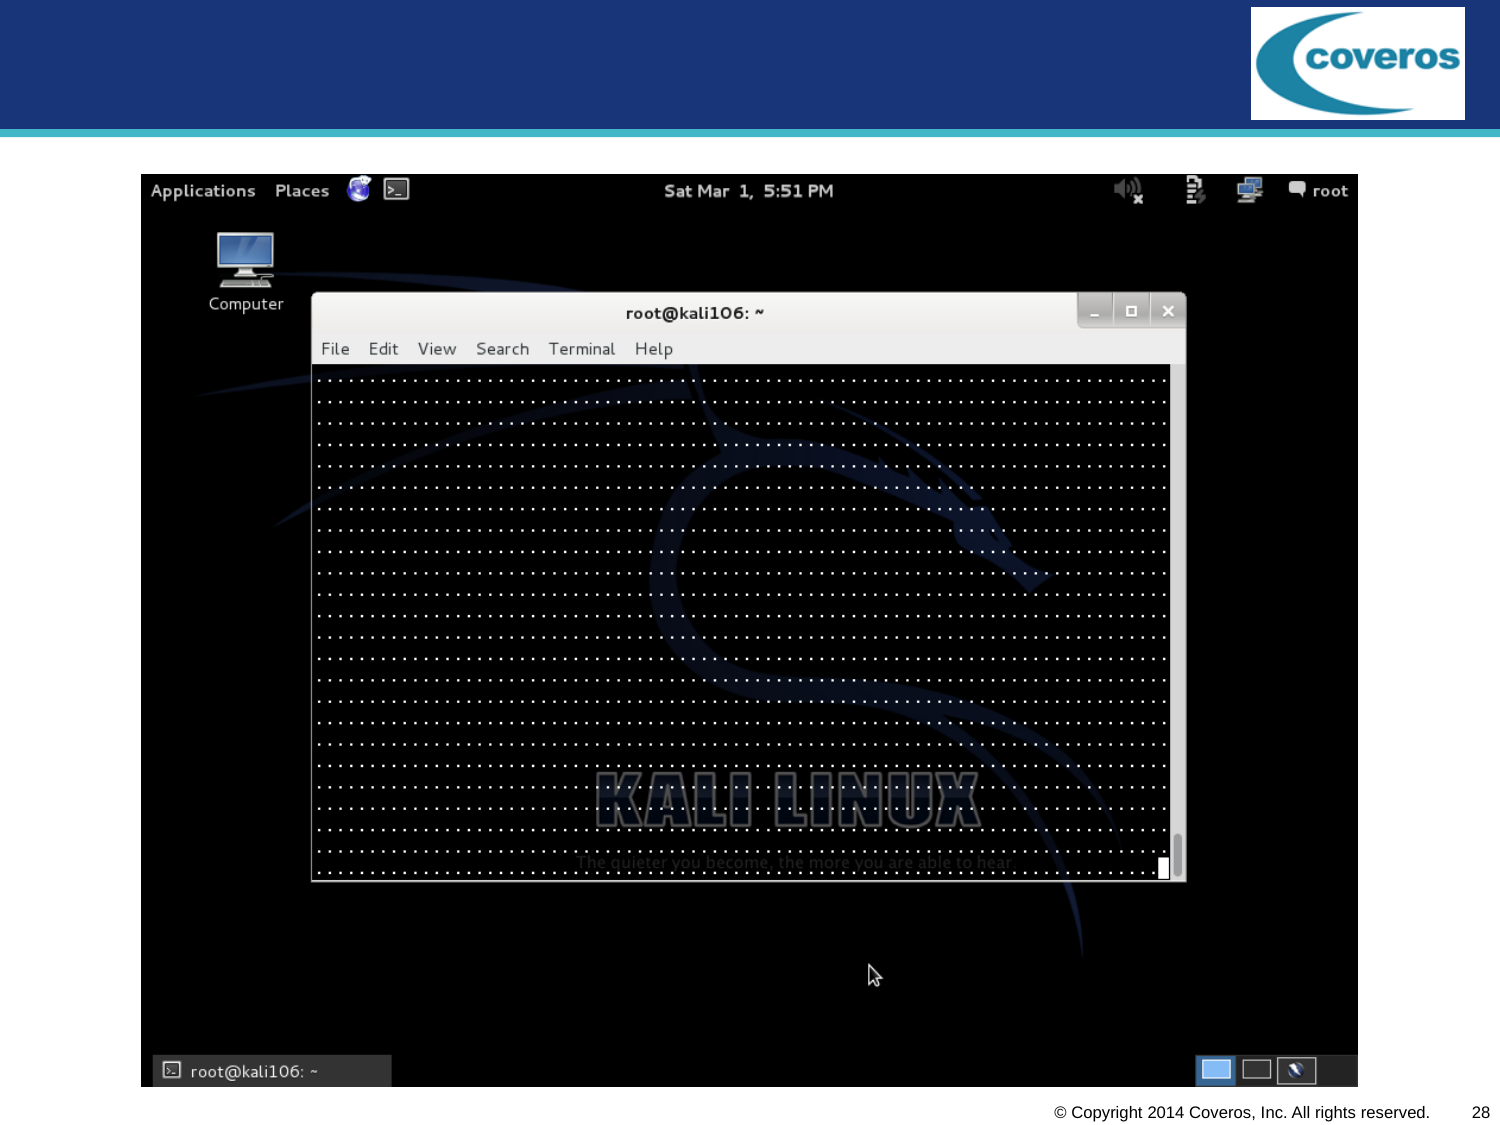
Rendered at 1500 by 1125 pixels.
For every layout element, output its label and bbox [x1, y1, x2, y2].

picture [0, 0, 1500, 129]
list [141, 174, 1358, 1087]
